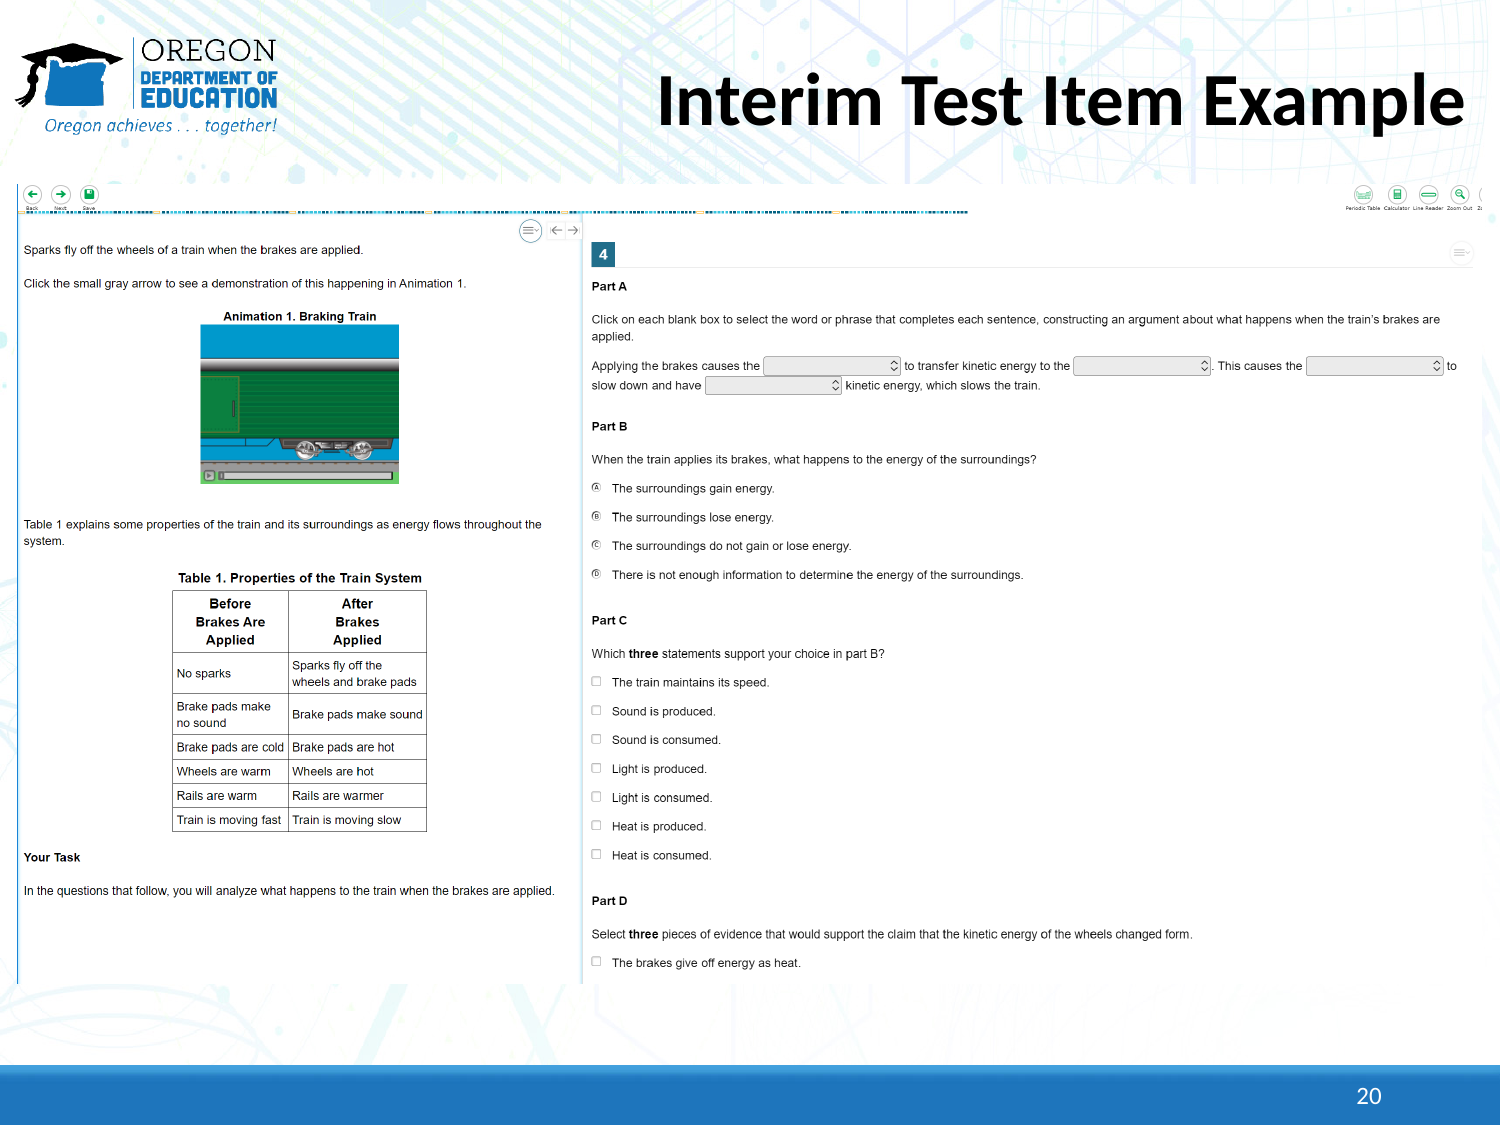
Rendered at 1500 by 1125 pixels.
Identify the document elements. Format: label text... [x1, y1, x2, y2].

slide_number 20 [1059, 1065, 1397, 1125]
picture [0, 0, 1500, 1125]
title Interim Test Item Example [308, 18, 1482, 184]
